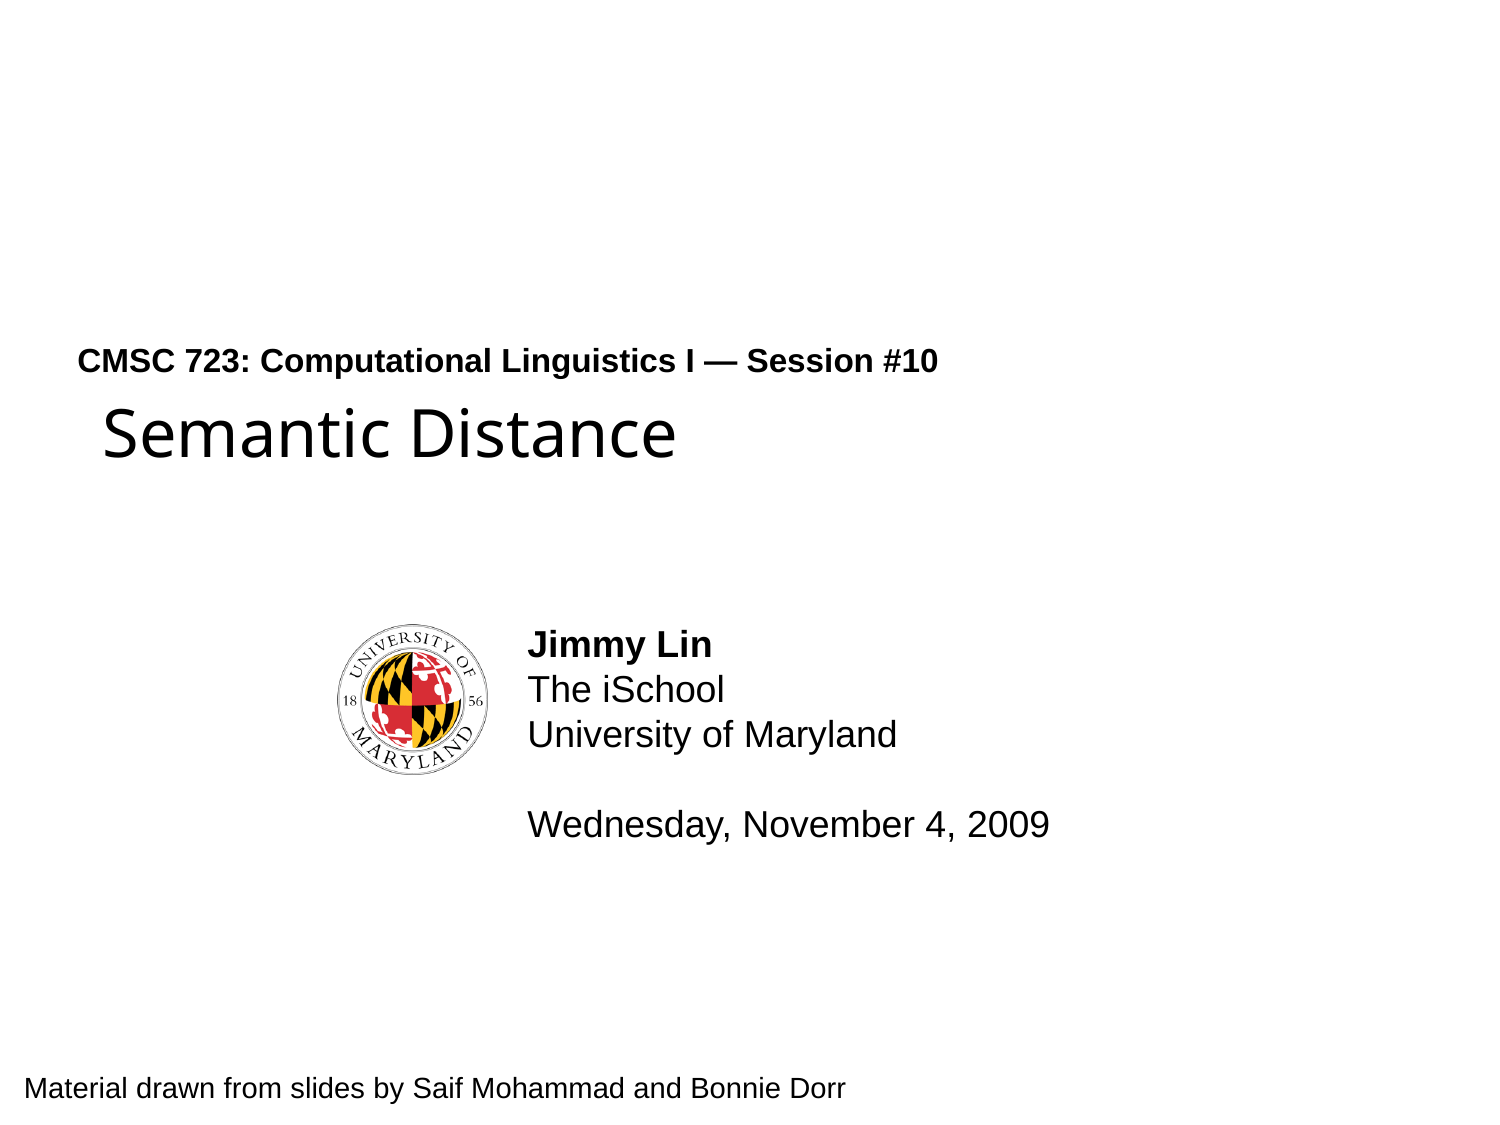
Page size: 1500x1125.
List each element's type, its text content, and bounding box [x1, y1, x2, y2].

text_box Material drawn from slides by Saif Mohammad and Bonnie Dorr [9, 1062, 863, 1113]
picture [337, 624, 488, 776]
text_box CMSC 723: Computational Linguistics I ― Session #10 [62, 331, 1263, 387]
text_box Semantic Distance [87, 287, 1450, 575]
text_box Jimmy Lin The iSchool University of Maryland Wednesday, November 4, 2009 [512, 612, 1438, 938]
